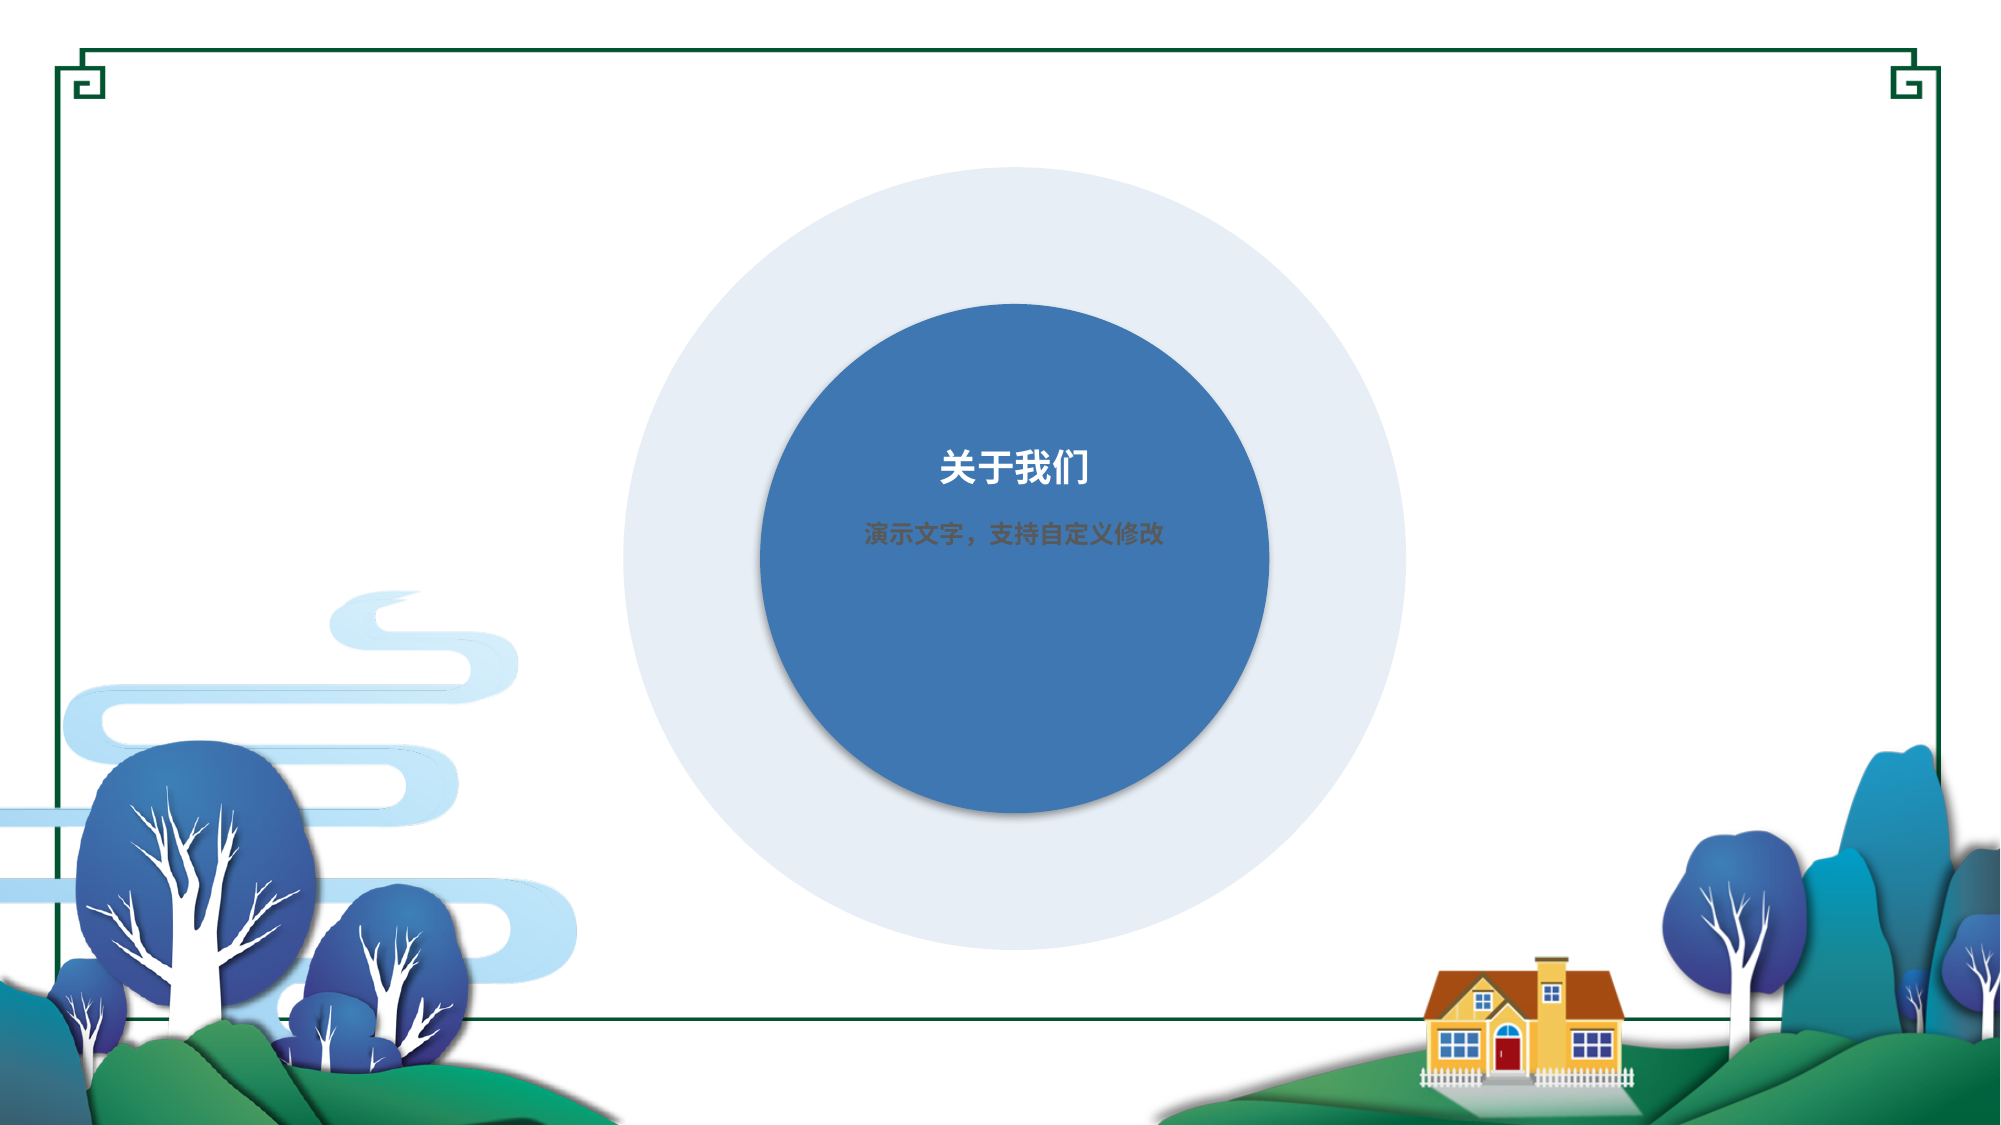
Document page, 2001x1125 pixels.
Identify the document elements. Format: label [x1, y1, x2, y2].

text_box [623, 167, 1407, 950]
picture [0, 49, 2001, 1125]
